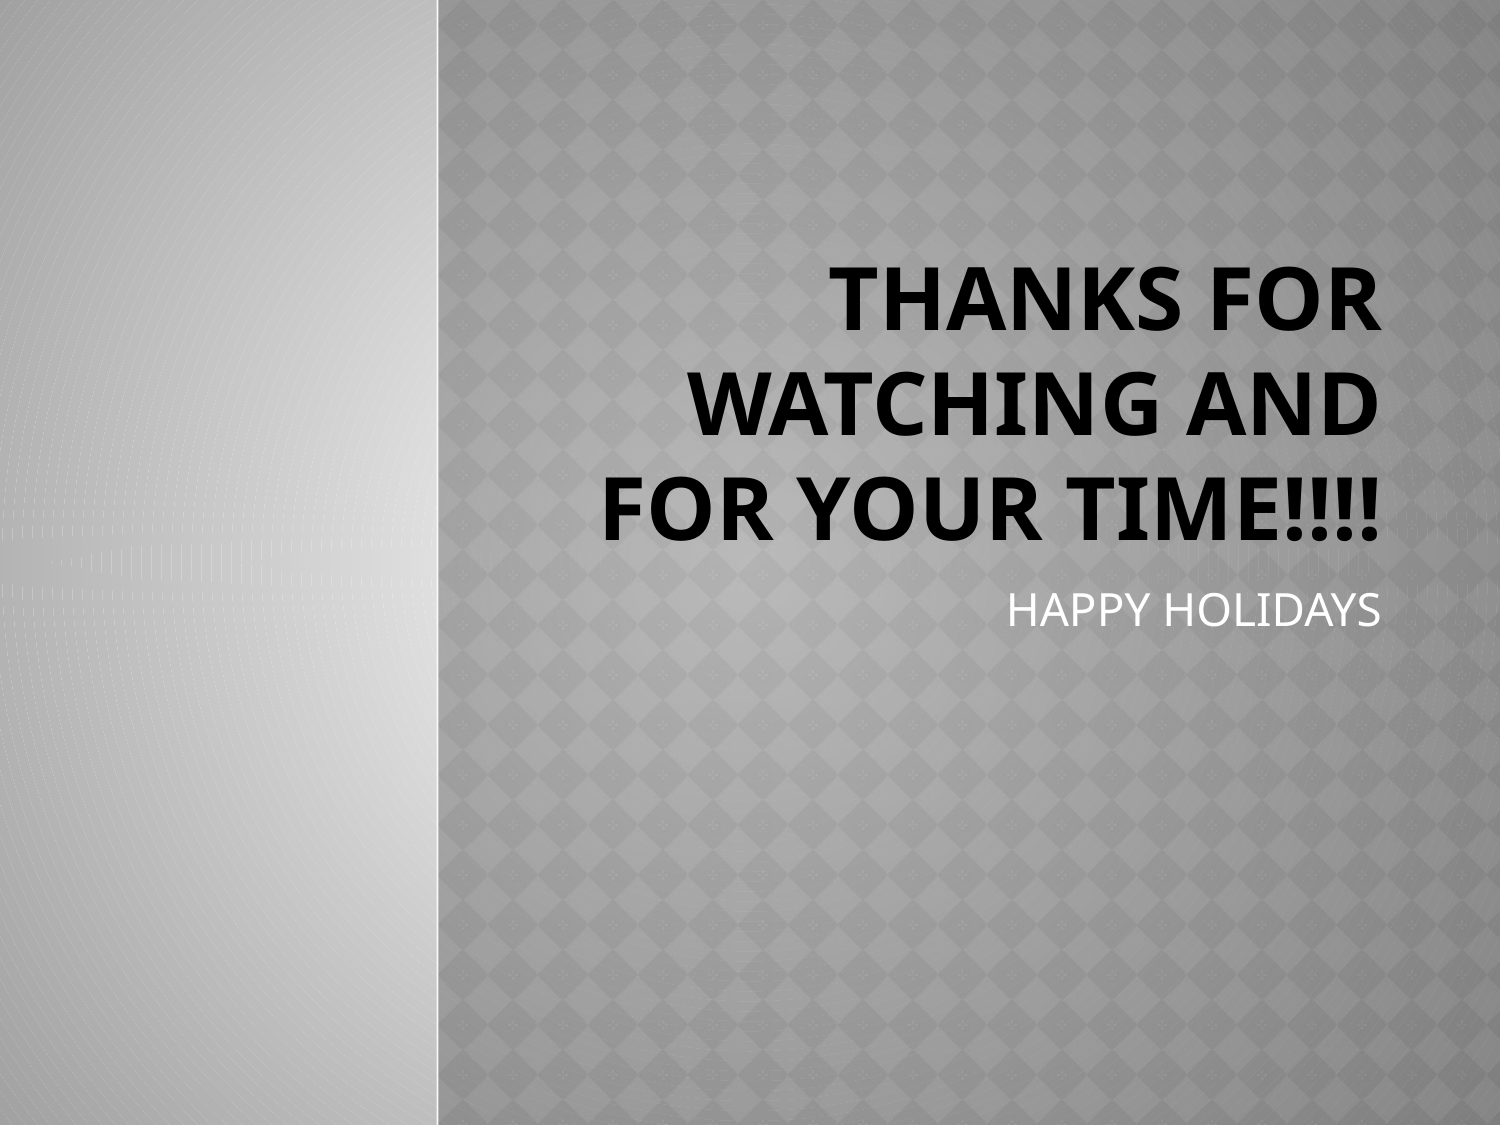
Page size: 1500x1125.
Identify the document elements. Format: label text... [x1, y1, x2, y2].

title THANKS FOR WATCHING AND FOR YOUR TIME!!!! [552, 87, 1390, 558]
subtitle HAPPY HOLIDAYS [550, 580, 1390, 762]
